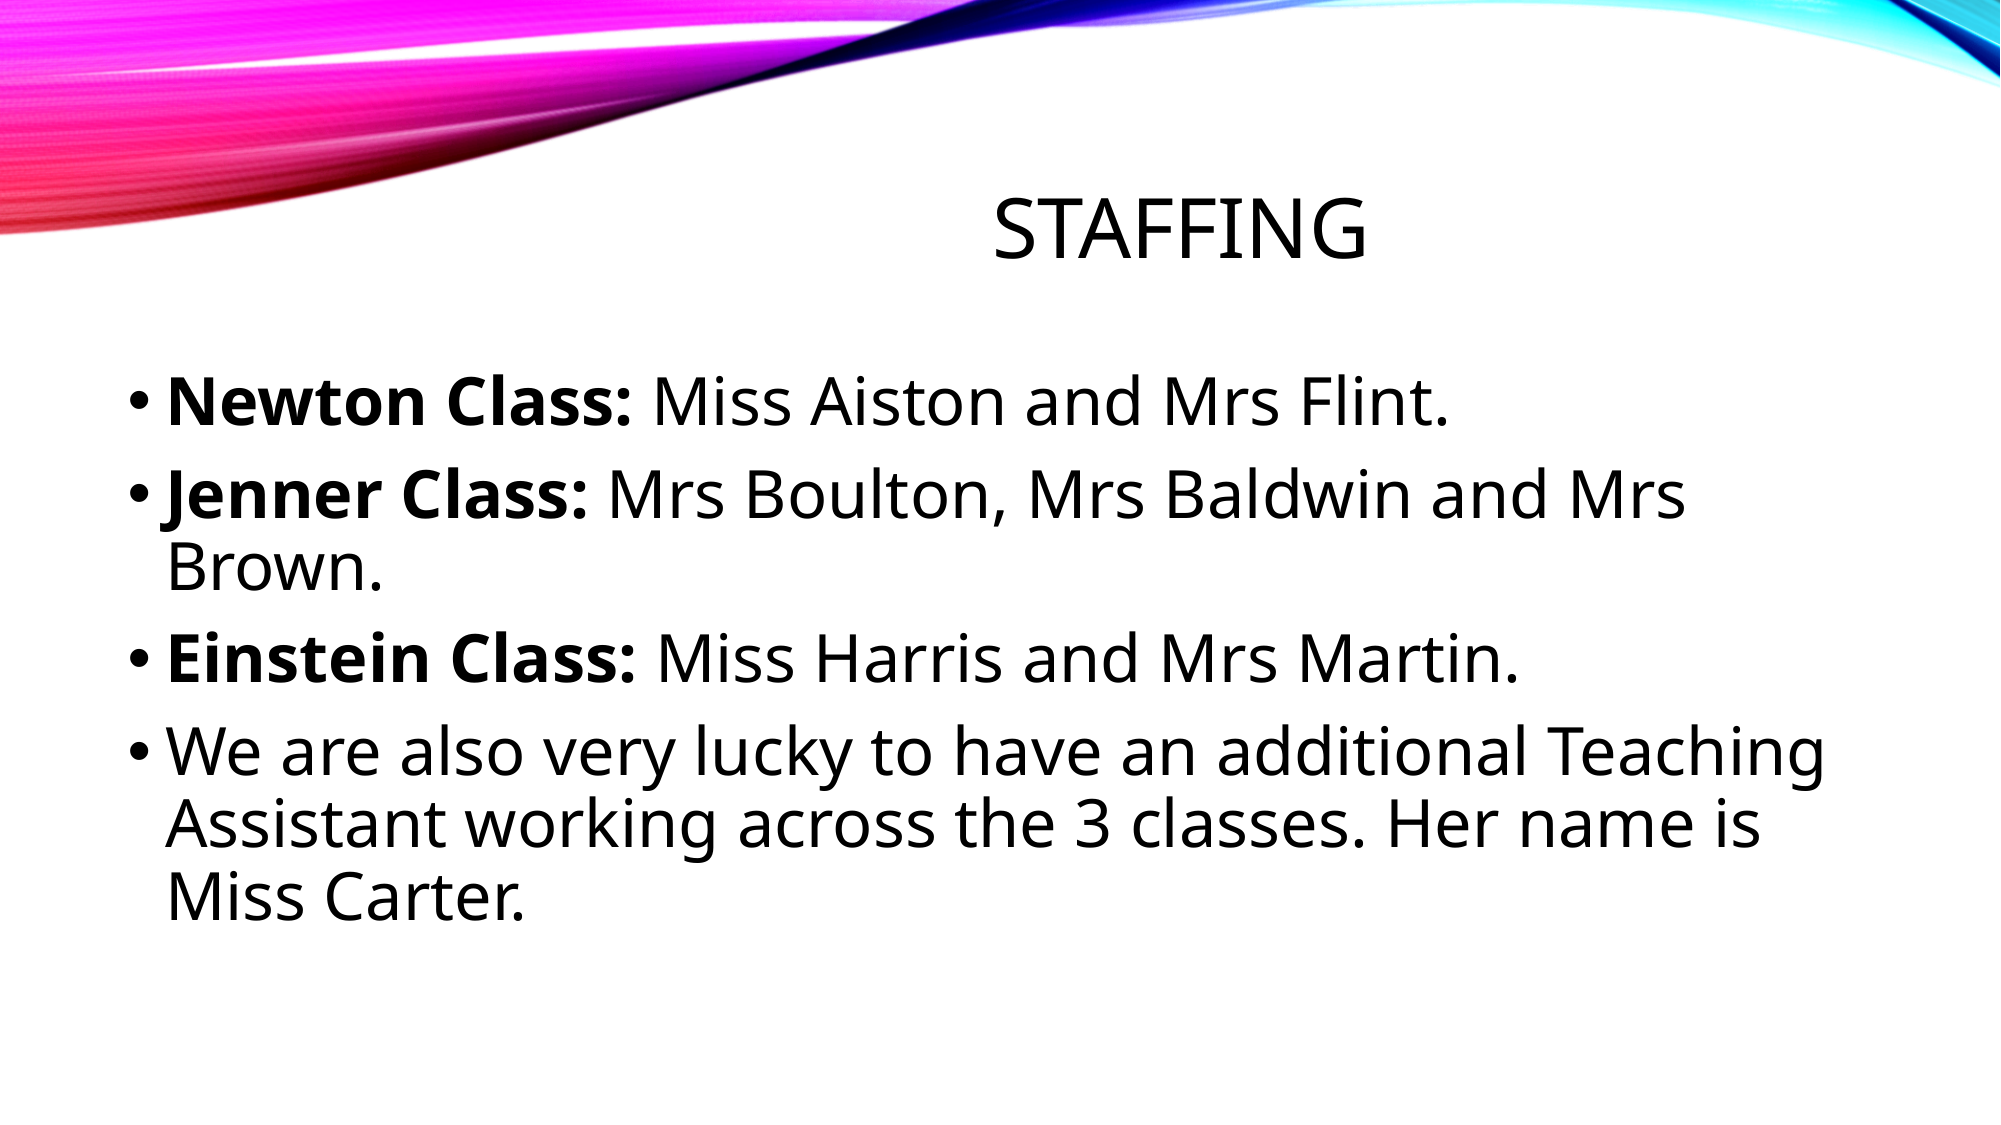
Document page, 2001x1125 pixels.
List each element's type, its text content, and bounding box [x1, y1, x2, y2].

picture [1910, 0, 2000, 45]
picture [0, 0, 2000, 237]
picture [1890, 0, 2000, 75]
title staffing [474, 125, 1888, 338]
list Newton Class: Miss Aiston and Mrs Flint. Jenner Class: Mrs Boulton, Mrs Baldwin and Mrs Brown. Einstein Class: Miss Harris and Mrs Martin. We are also very lucky to have an additional Teaching Assistant working across the 3 classes. Her name is Miss Carter. [112, 360, 1888, 1021]
